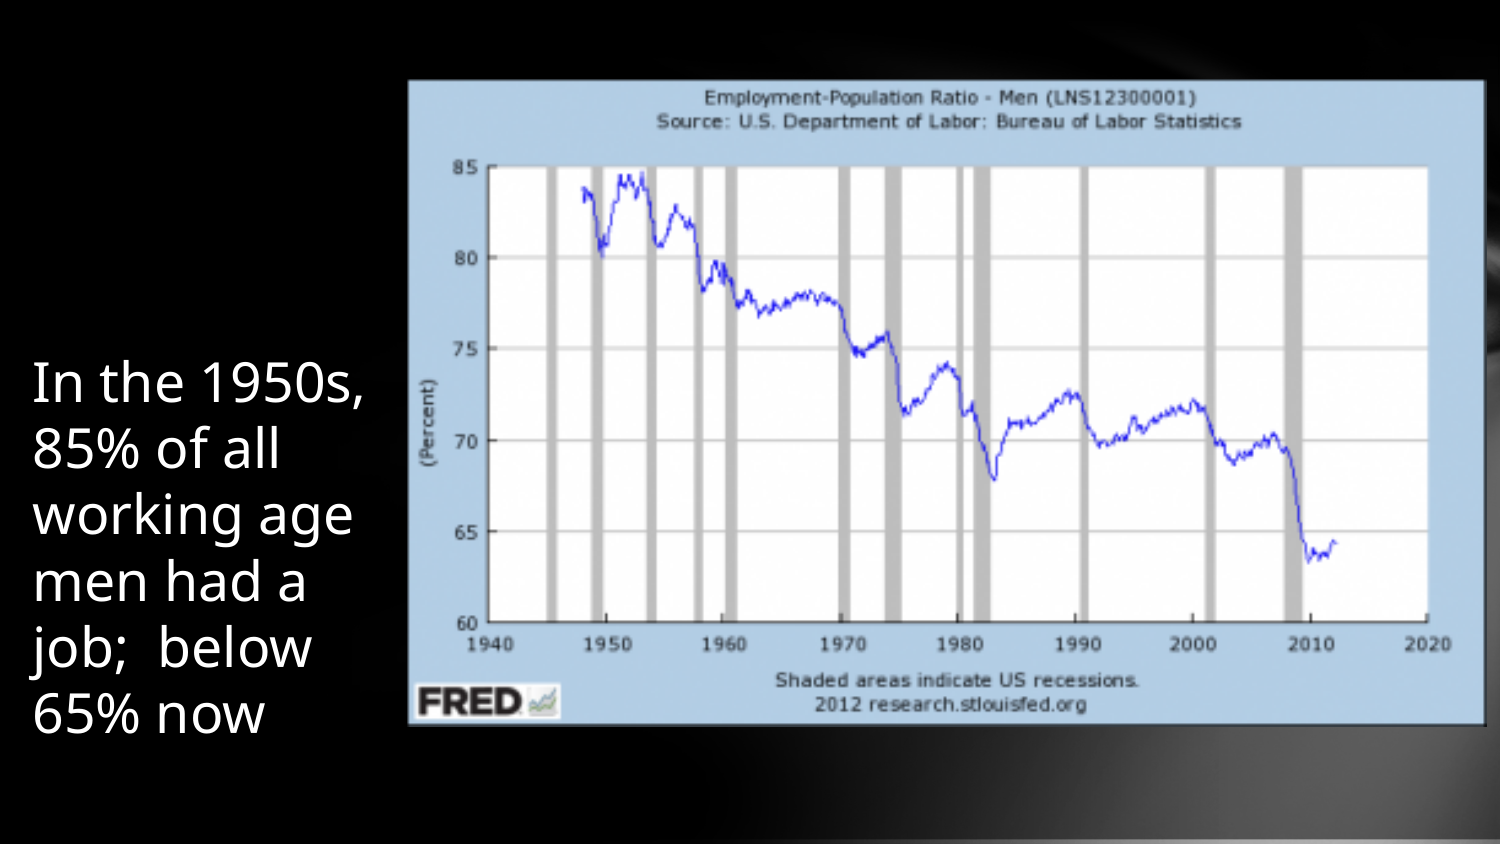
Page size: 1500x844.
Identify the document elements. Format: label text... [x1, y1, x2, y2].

picture [407, 79, 1487, 727]
title In the 1950s, 85% of all working age men had a job; below 65% now [17, 339, 396, 824]
